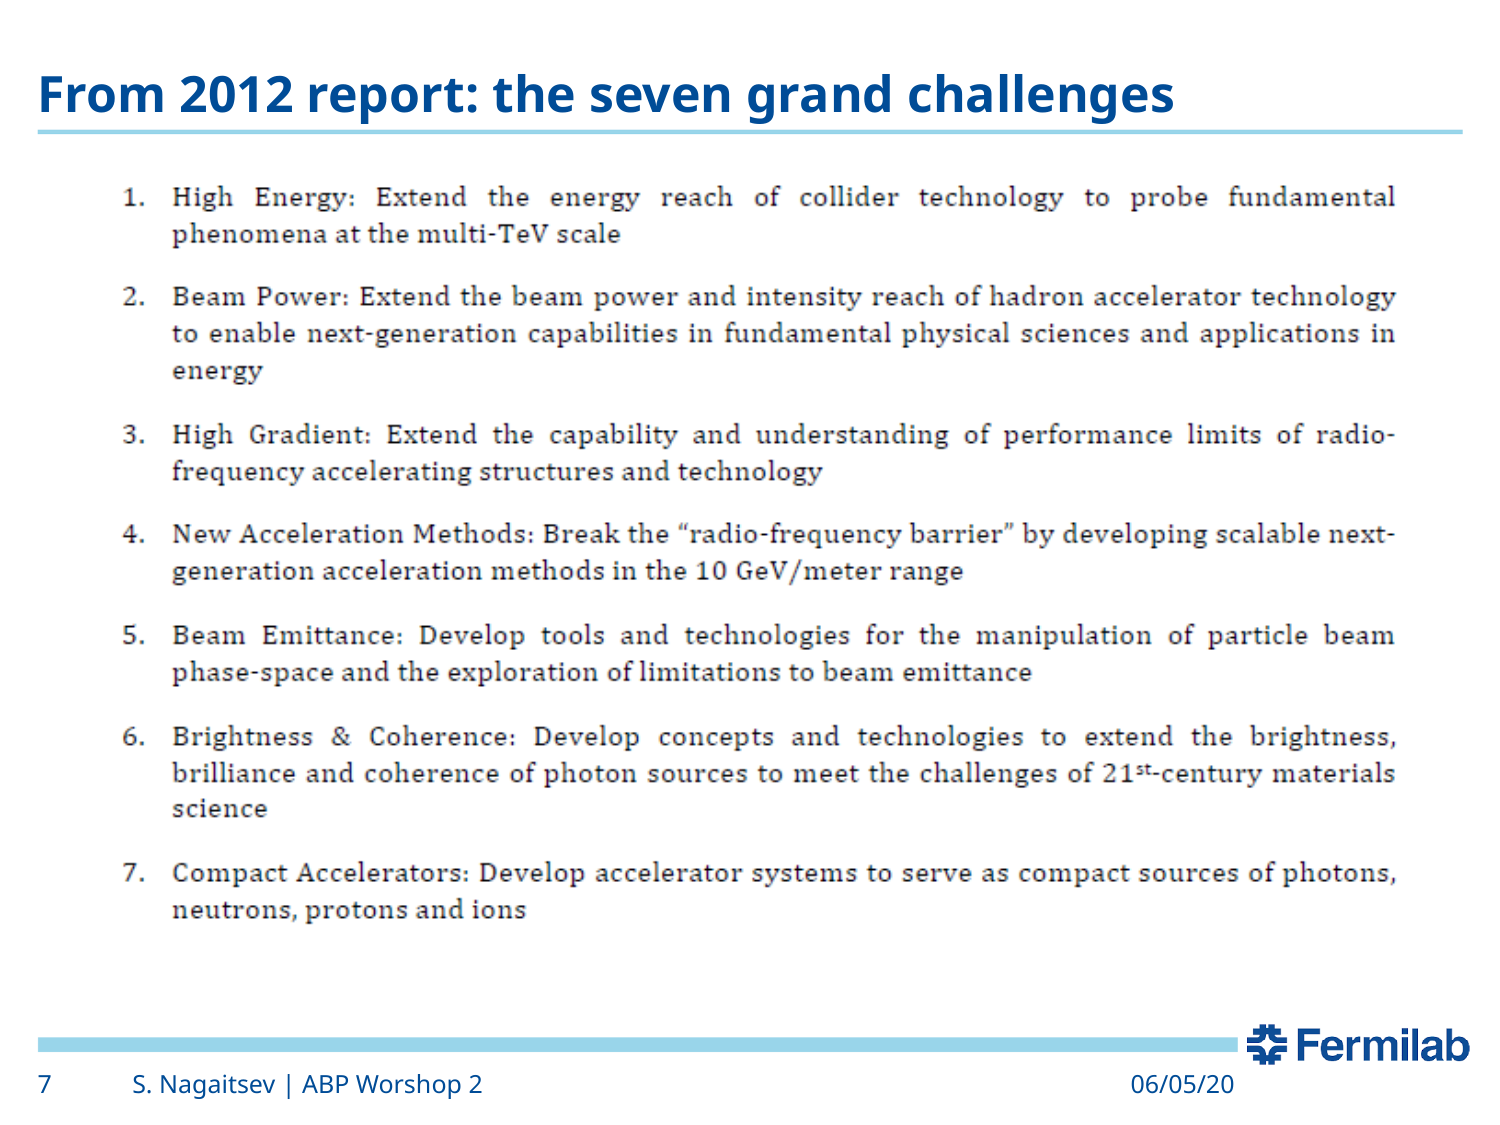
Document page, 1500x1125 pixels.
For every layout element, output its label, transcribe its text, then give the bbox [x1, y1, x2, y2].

footer S. Nagaitsev | ABP Worshop 2 [132, 1068, 1014, 1109]
slide_number 7 [37, 1068, 111, 1109]
title From 2012 report: the seven grand challenges [37, 17, 1463, 123]
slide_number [1058, 1068, 1235, 1109]
picture [0, 0, 1500, 1125]
